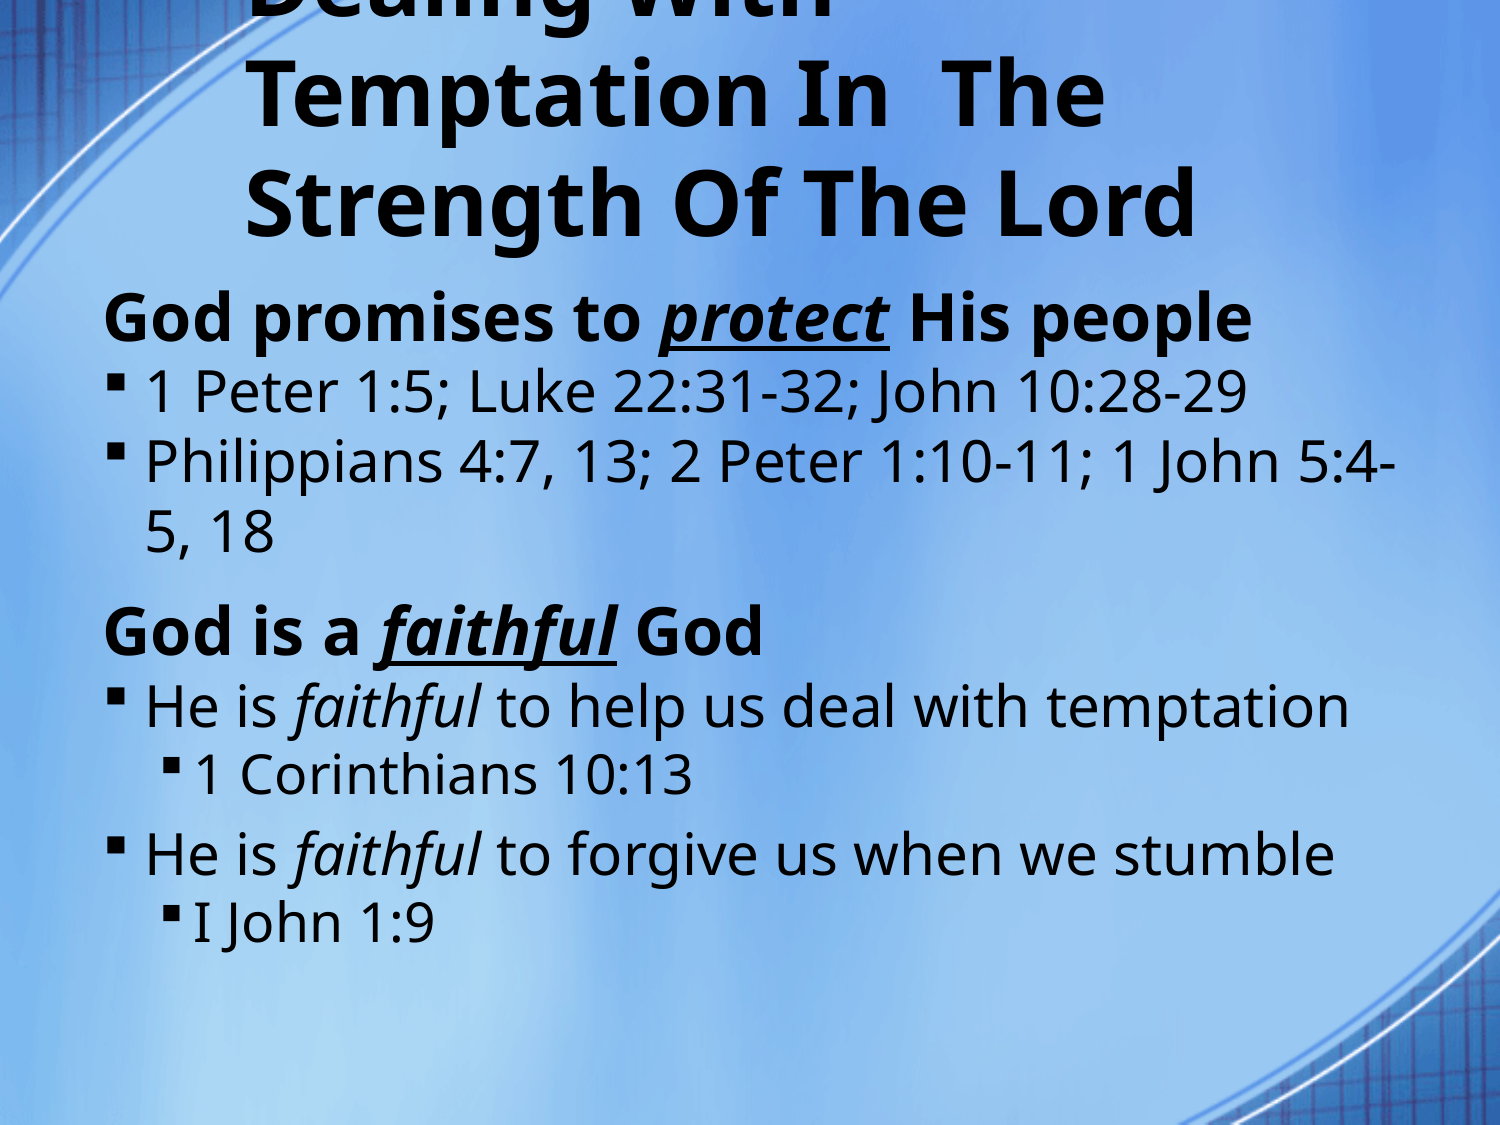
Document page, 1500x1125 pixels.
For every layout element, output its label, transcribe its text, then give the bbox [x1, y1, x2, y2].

list God promises to protect His people 1 Peter 1:5; Luke 22:31-32; John 10:28-29 Philippians 4:7, 13; 2 Peter 1:10-11; 1 John 5:4-5, 18 God is a faithful God He is faithful to help us deal with temptation 1 Corinthians 10:13 He is faithful to forgive us when we stumble I John 1:9 [87, 266, 1451, 1125]
picture [0, 0, 1500, 1125]
title Dealing With Temptation In The Strength Of The Lord [228, 74, 1401, 263]
